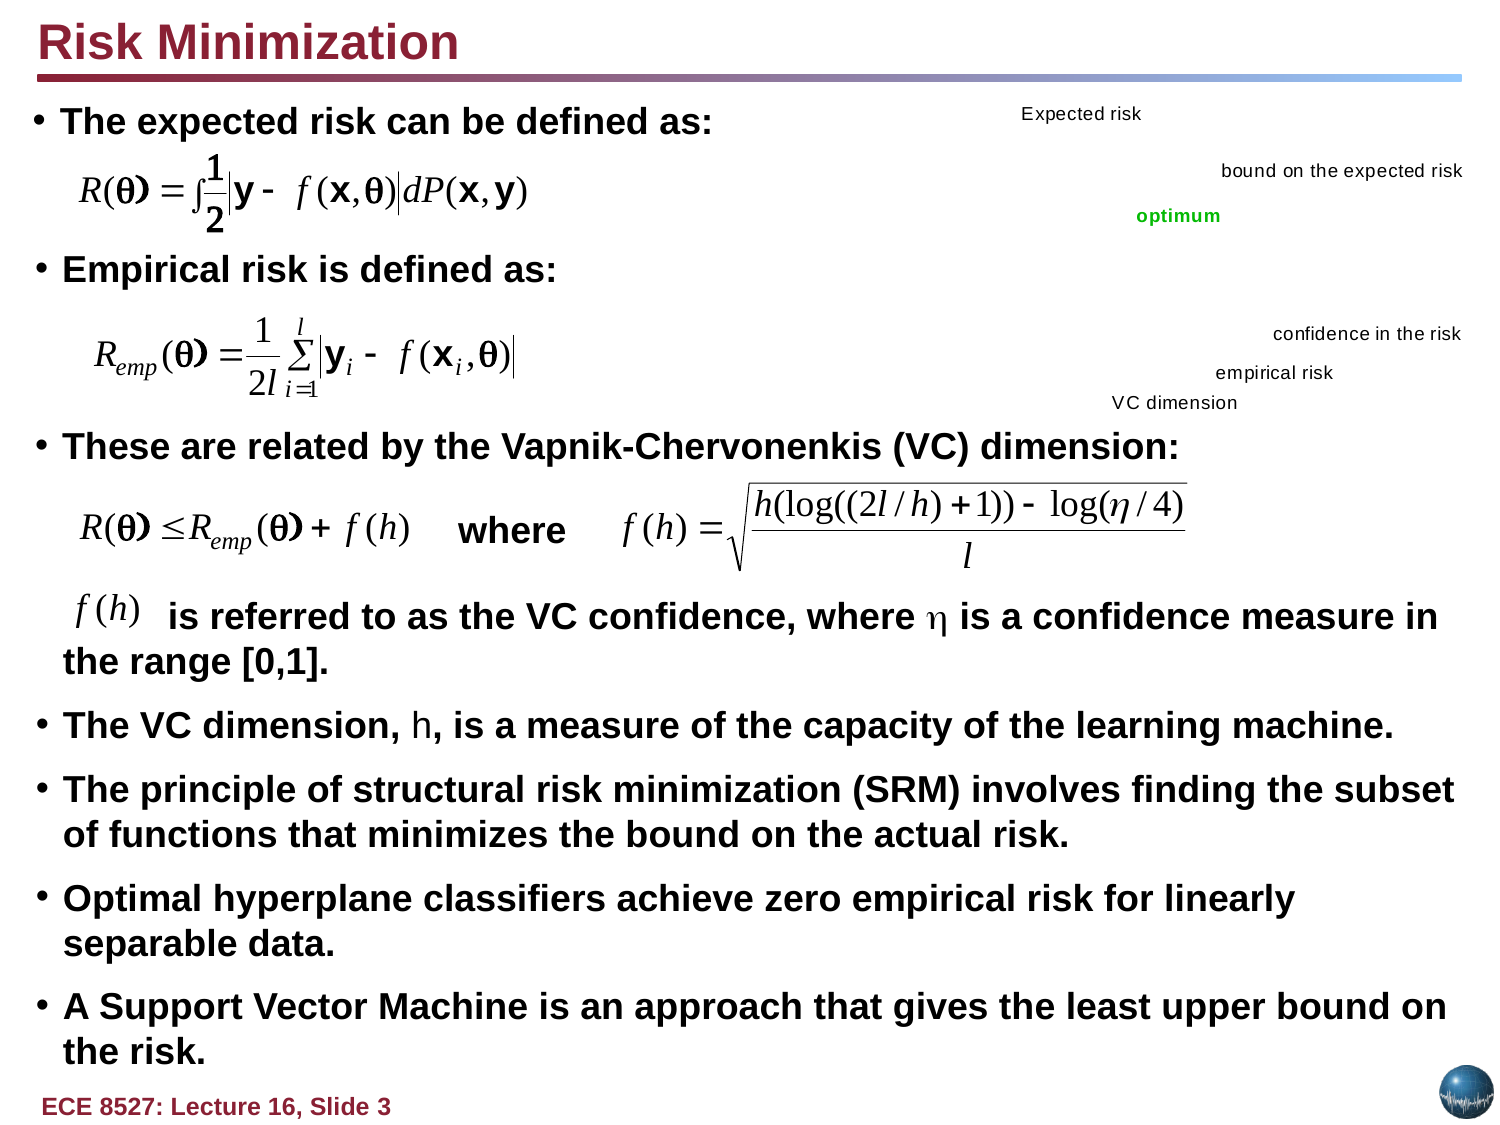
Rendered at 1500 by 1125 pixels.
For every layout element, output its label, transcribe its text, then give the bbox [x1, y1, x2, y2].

text_box Empirical risk is defined as: [34, 244, 994, 290]
text_box The expected risk can be defined as: [32, 96, 1465, 142]
text_box Risk Minimization [37, 9, 1459, 70]
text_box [89, 309, 519, 404]
slide_number [0, 1074, 400, 1125]
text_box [611, 477, 1192, 578]
picture [1439, 1065, 1494, 1119]
text_box These are related by the Vapnik-Chervonenkis (VC) dimension: [34, 422, 1467, 468]
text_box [73, 146, 533, 237]
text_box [64, 589, 145, 634]
picture [999, 103, 1463, 415]
text_box where [458, 506, 578, 552]
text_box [74, 506, 415, 562]
text_box is referred to as the VC confidence, where  is a confidence measure in the range [0,1]. The VC dimension, h, is a measure of the capacity of the learning machine. The principle of structural risk minimization (SRM) involves finding the subset of functions that minimizes the bound on the actual risk. Optimal hyperplane classifiers achieve zero empirical risk for linearly separable data. A Support Vector Machine is an approach that gives the least upper bound on the risk. [35, 592, 1462, 1073]
